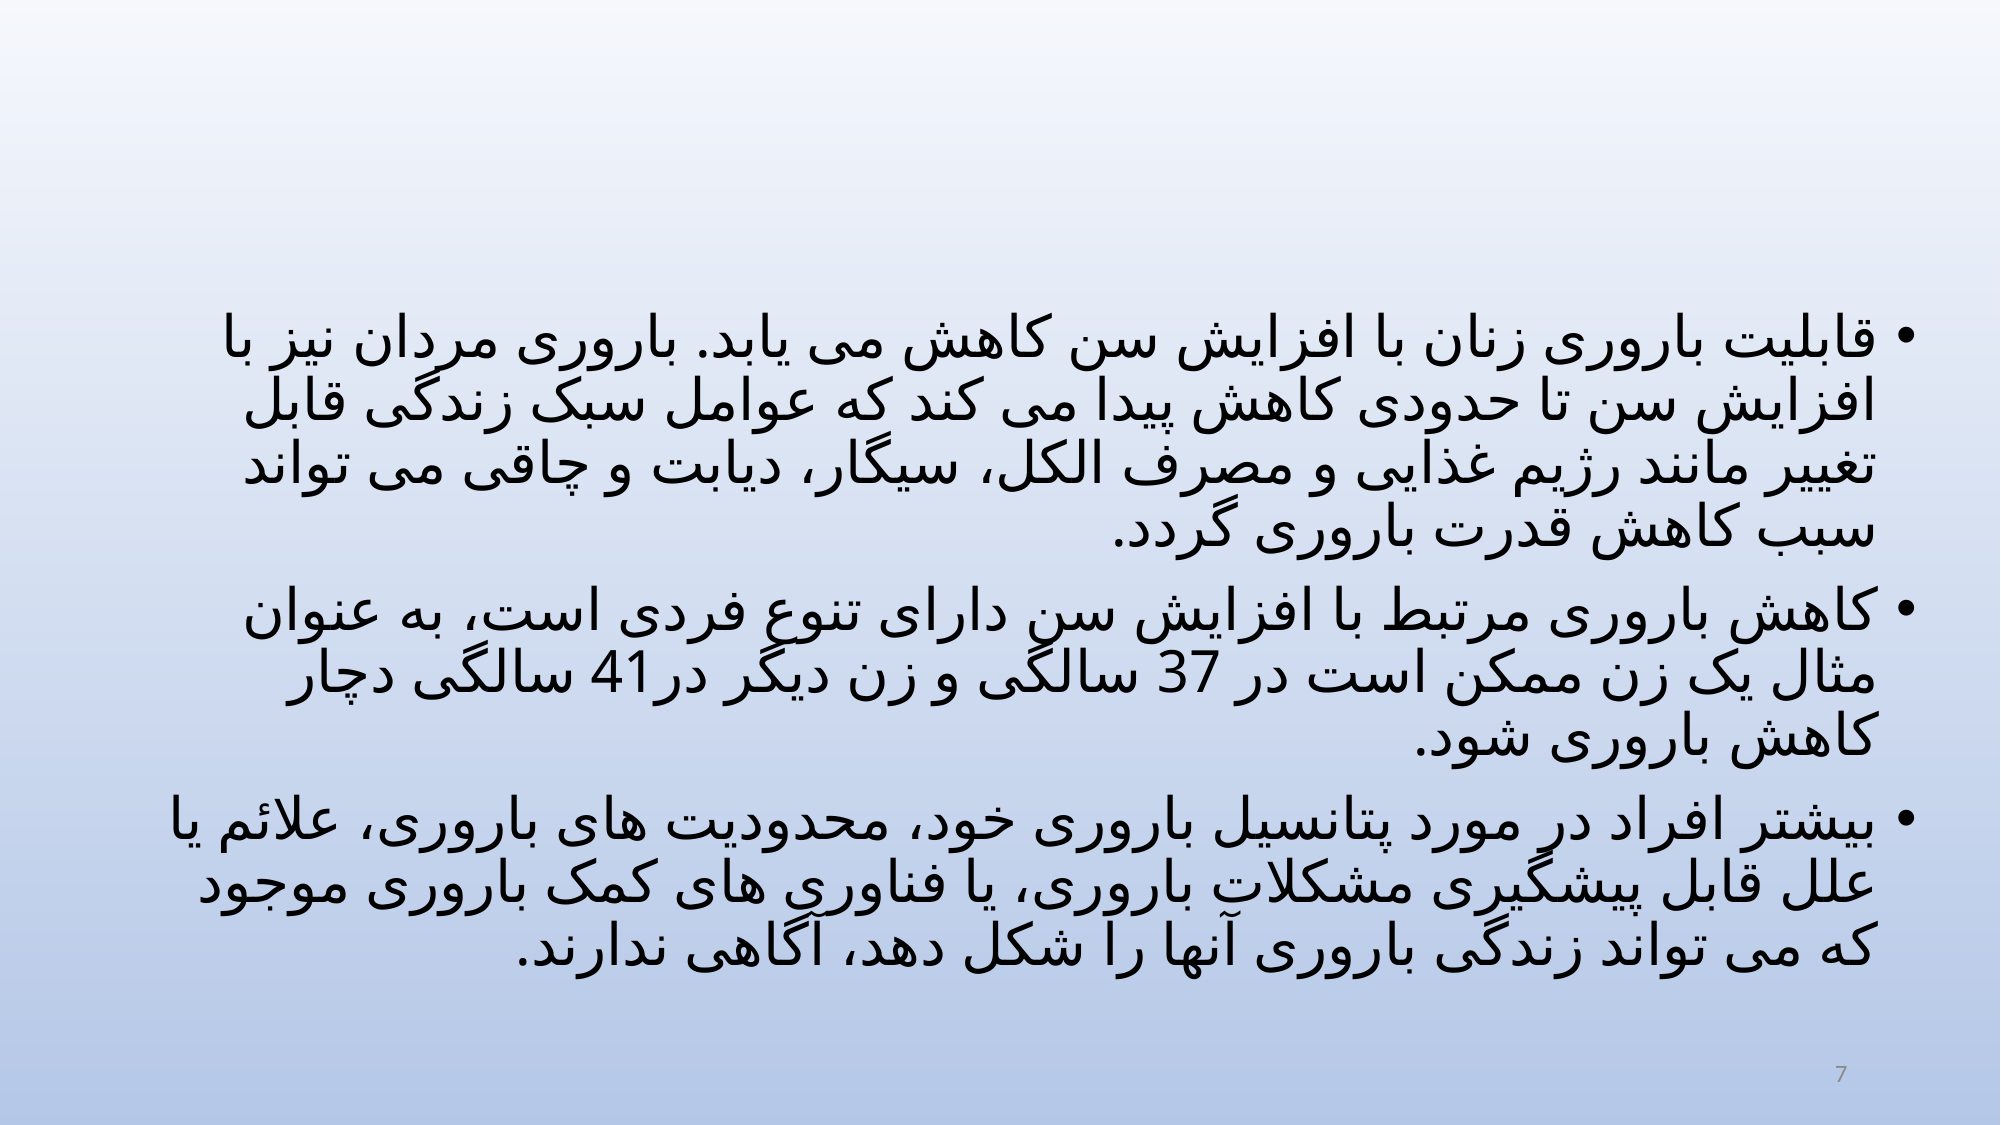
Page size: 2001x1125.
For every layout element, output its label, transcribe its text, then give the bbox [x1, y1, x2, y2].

list قابلیت باروری زنان با افزایش سن کاهش می یابد. باروری مردان نیز با افزایش سن تا حدودی کاهش پیدا می کند که عوامل سبک زندگی قابل تغییر مانند رژیم غذایی و مصرف الکل، سیگار، دیابت و چاقی می تواند سبب کاهش قدرت باروری گردد. کاهش باروری مرتبط با افزایش سن دارای تنوع فردی است، به عنوان مثال یک زن ممکن است در 37 سالگی و زن دیگر در41 سالگی دچار کاهش باروری شود. بیشتر افراد در مورد پتانسیل باروری خود، محدودیت های باروری، علائم یا علل قابل پیشگیری مشکلات باروری، یا فناوری های کمک باروری موجود که می تواند زندگی باروری آنها را شکل دهد، آگاهی ندارند. [137, 299, 1932, 1014]
slide_number 7 [1412, 1042, 1863, 1103]
